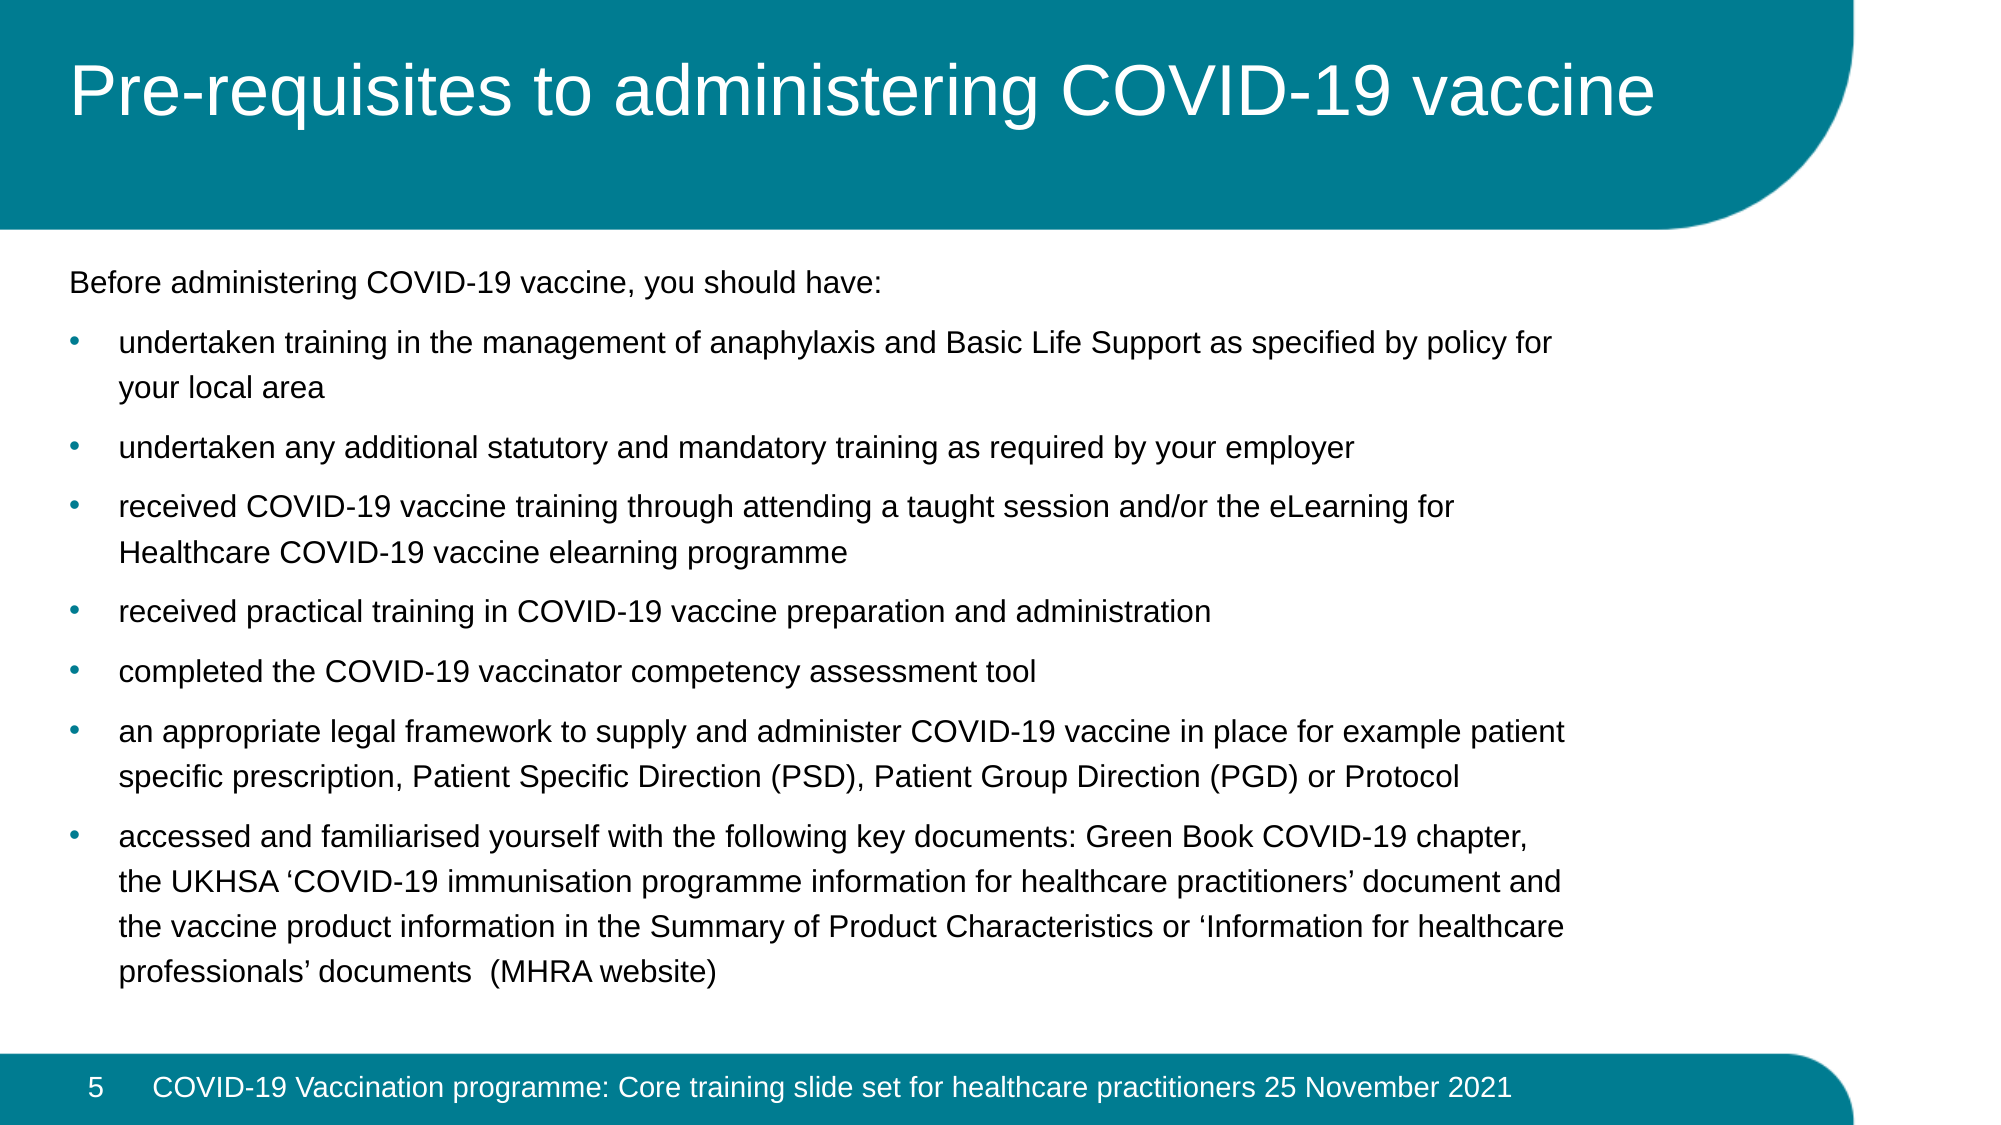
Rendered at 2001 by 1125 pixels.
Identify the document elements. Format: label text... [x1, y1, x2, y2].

slide_number 5 [21, 1056, 120, 1117]
title Pre-requisites to administering COVID-19 vaccine [54, 45, 1682, 206]
footer COVID-19 Vaccination programme: Core training slide set for healthcare practitioners 25 November 2021 [137, 1056, 1780, 1116]
list Before administering COVID-19 vaccine, you should have: undertaken training in the management of anaphylaxis and Basic Life Support as specified by policy for your local area undertaken any additional statutory and mandatory training as required by your employer received COVID-19 vaccine training through attending a taught session and/or the eLearning for Healthcare COVID-19 vaccine elearning programme received practical training in COVID-19 vaccine preparation and administration completed the COVID-19 vaccinator competency assessment tool an appropriate legal framework to supply and administer COVID-19 vaccine in place for example patient specific prescription, Patient Specific Direction (PSD), Patient Group Direction (PGD) or Protocol accessed and familiarised yourself with the following key documents: Green Book COVID-19 chapter, the UKHSA ‘COVID-19 immunisation programme information for healthcare practitioners’ document and the vaccine product information in the Summary of Product Characteristics or ‘Information for healthcare professionals’ documents (MHRA website) [54, 246, 1597, 1026]
